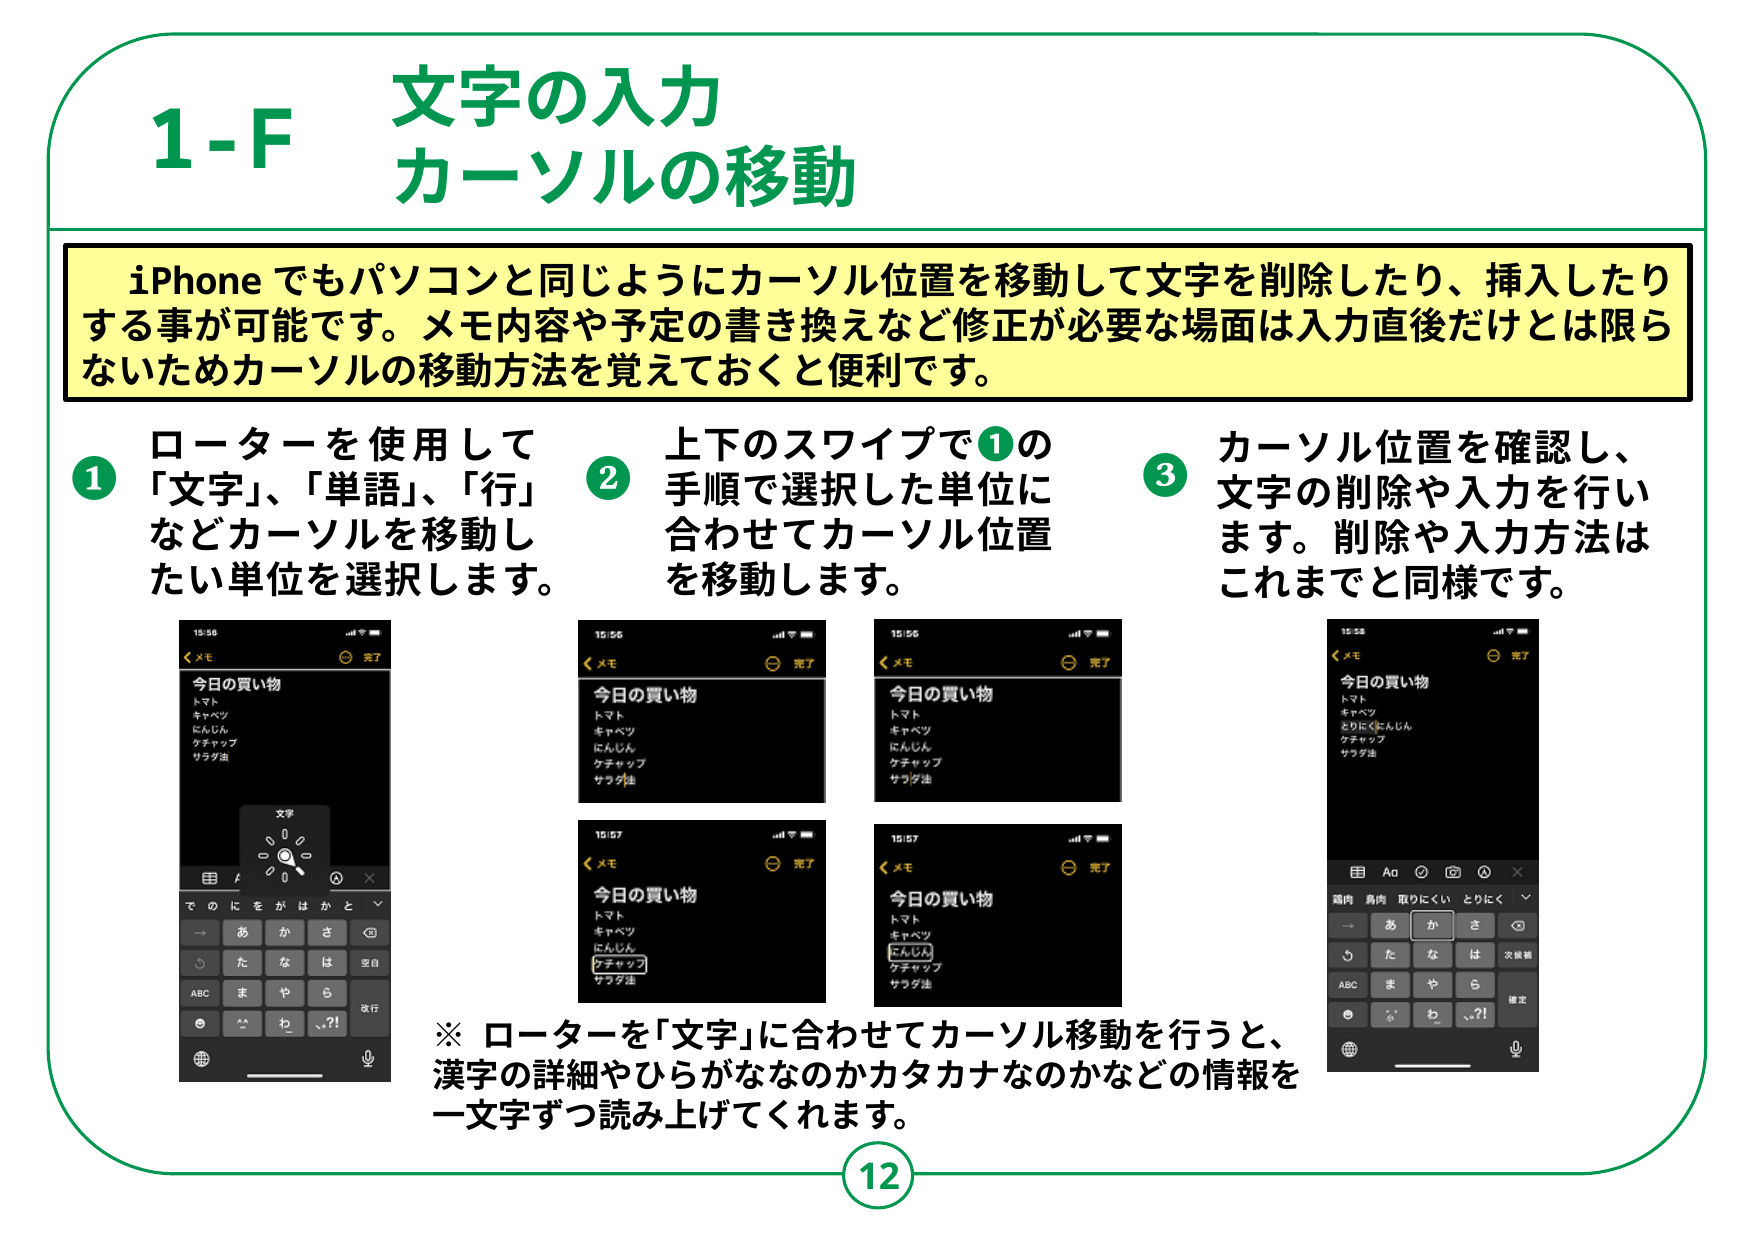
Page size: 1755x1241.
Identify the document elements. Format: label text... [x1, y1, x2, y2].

picture [578, 619, 827, 803]
text_box カーソル位置を確認し、文字の削除や入力を行います。削除や入力方法はこれまでと同様です。 [1201, 416, 1667, 612]
text_box 文字の入力 カーソルの移動 [390, 55, 1690, 216]
text_box ※ ローターを｢文字｣に合わせてカーソル移動を行うと、漢字の詳細やひらがななのかカタカナなのかなどの情報を一文字ずつ読み上げてくれます。 [417, 1006, 1318, 1142]
picture [578, 820, 827, 1004]
text_box ❷ [568, 425, 667, 520]
text_box ローターを使用して｢文字｣、｢単語｣、｢行｣などカーソルを移動したい単位を選択します。 [133, 413, 553, 609]
picture [873, 824, 1122, 1007]
text_box ❸ [1125, 422, 1201, 517]
picture [873, 619, 1122, 803]
text_box iPhoneでもパソコンと同じようにカーソル位置を移動して文字を削除したり、挿入したりする事が可能です。メモ内容や予定の書き換えなど修正が必要な場面は入力直後だけとは限らないためカーソルの移動方法を覚えておくと便利です。 [65, 245, 1690, 400]
text_box 1-F [132, 77, 313, 193]
text_box 上下のスワイプで❶の手順で選択した単位に合わせてカーソル位置を移動します。 [649, 413, 1069, 609]
picture [179, 620, 392, 1082]
picture [1326, 619, 1539, 1073]
text_box ❶ [54, 425, 133, 520]
